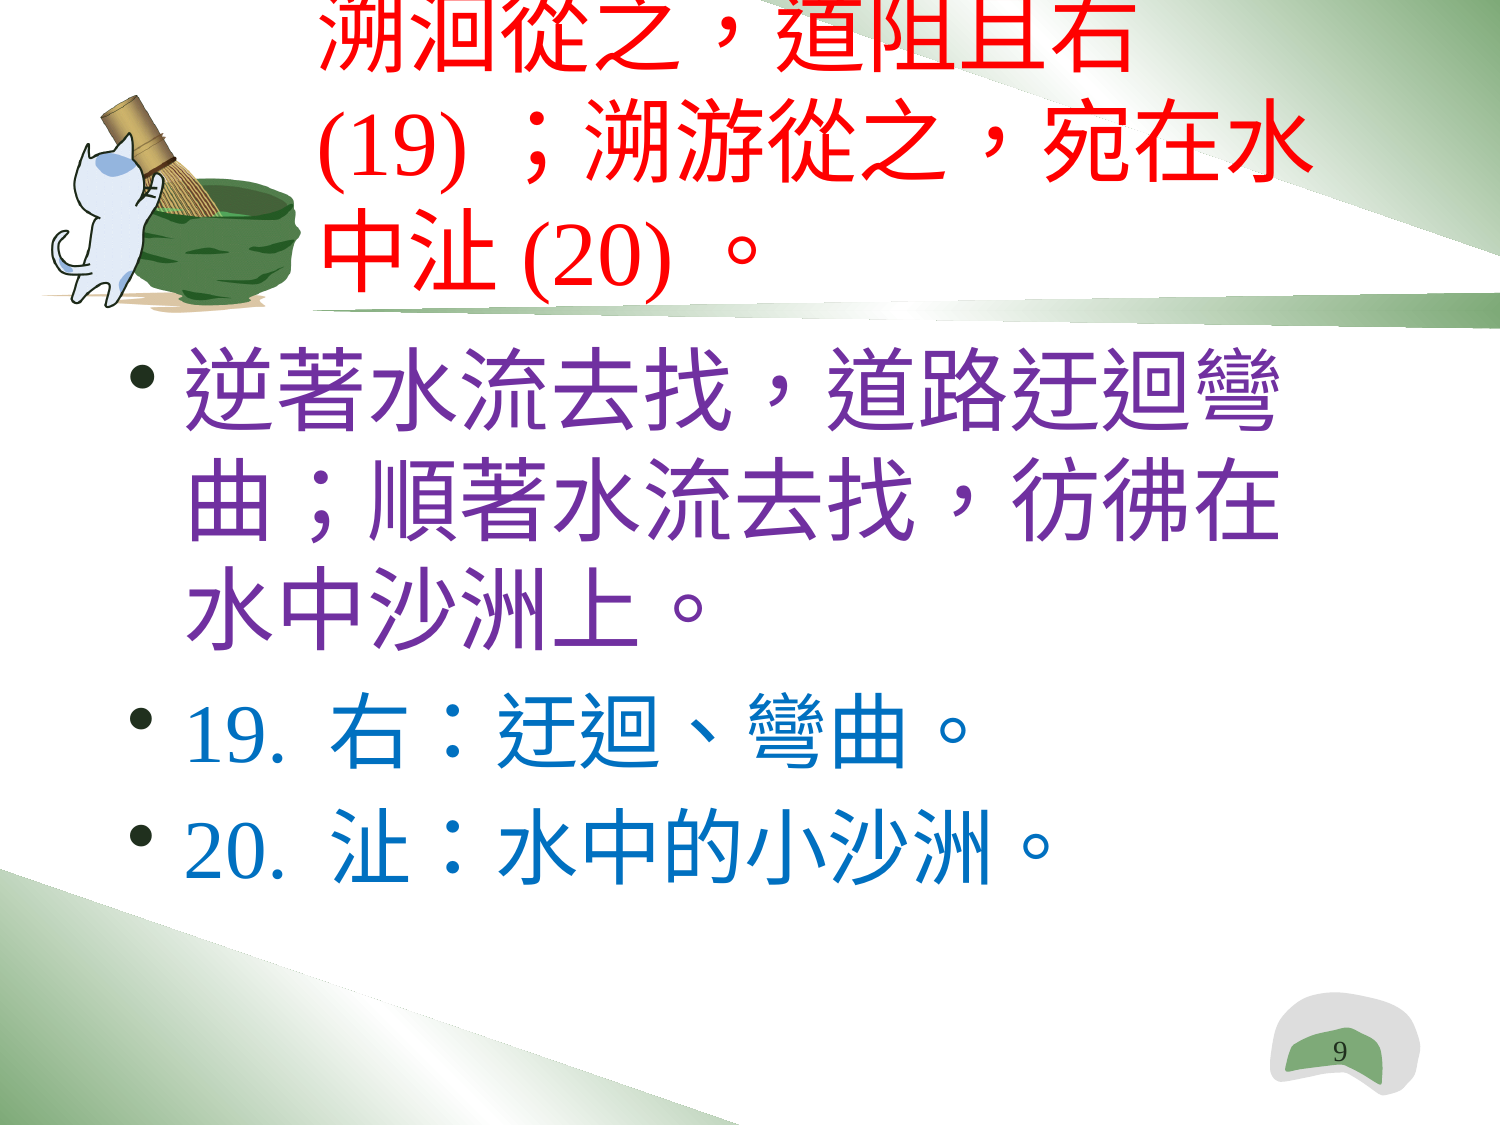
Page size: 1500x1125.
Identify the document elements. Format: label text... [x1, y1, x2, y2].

picture [29, 90, 306, 318]
list 逆著水流去找，道路迂迴彎曲；順著水流去找，彷彿在水中沙洲上。 19. 右：迂迴、彎曲。 20. 沚：水中的小沙洲。 [112, 324, 1388, 1000]
title 溯洄從之，道阻且右(19)；溯游從之，宛在水中沚(20)。 [301, 99, 1388, 288]
slide_number 9 [1293, 1025, 1388, 1100]
